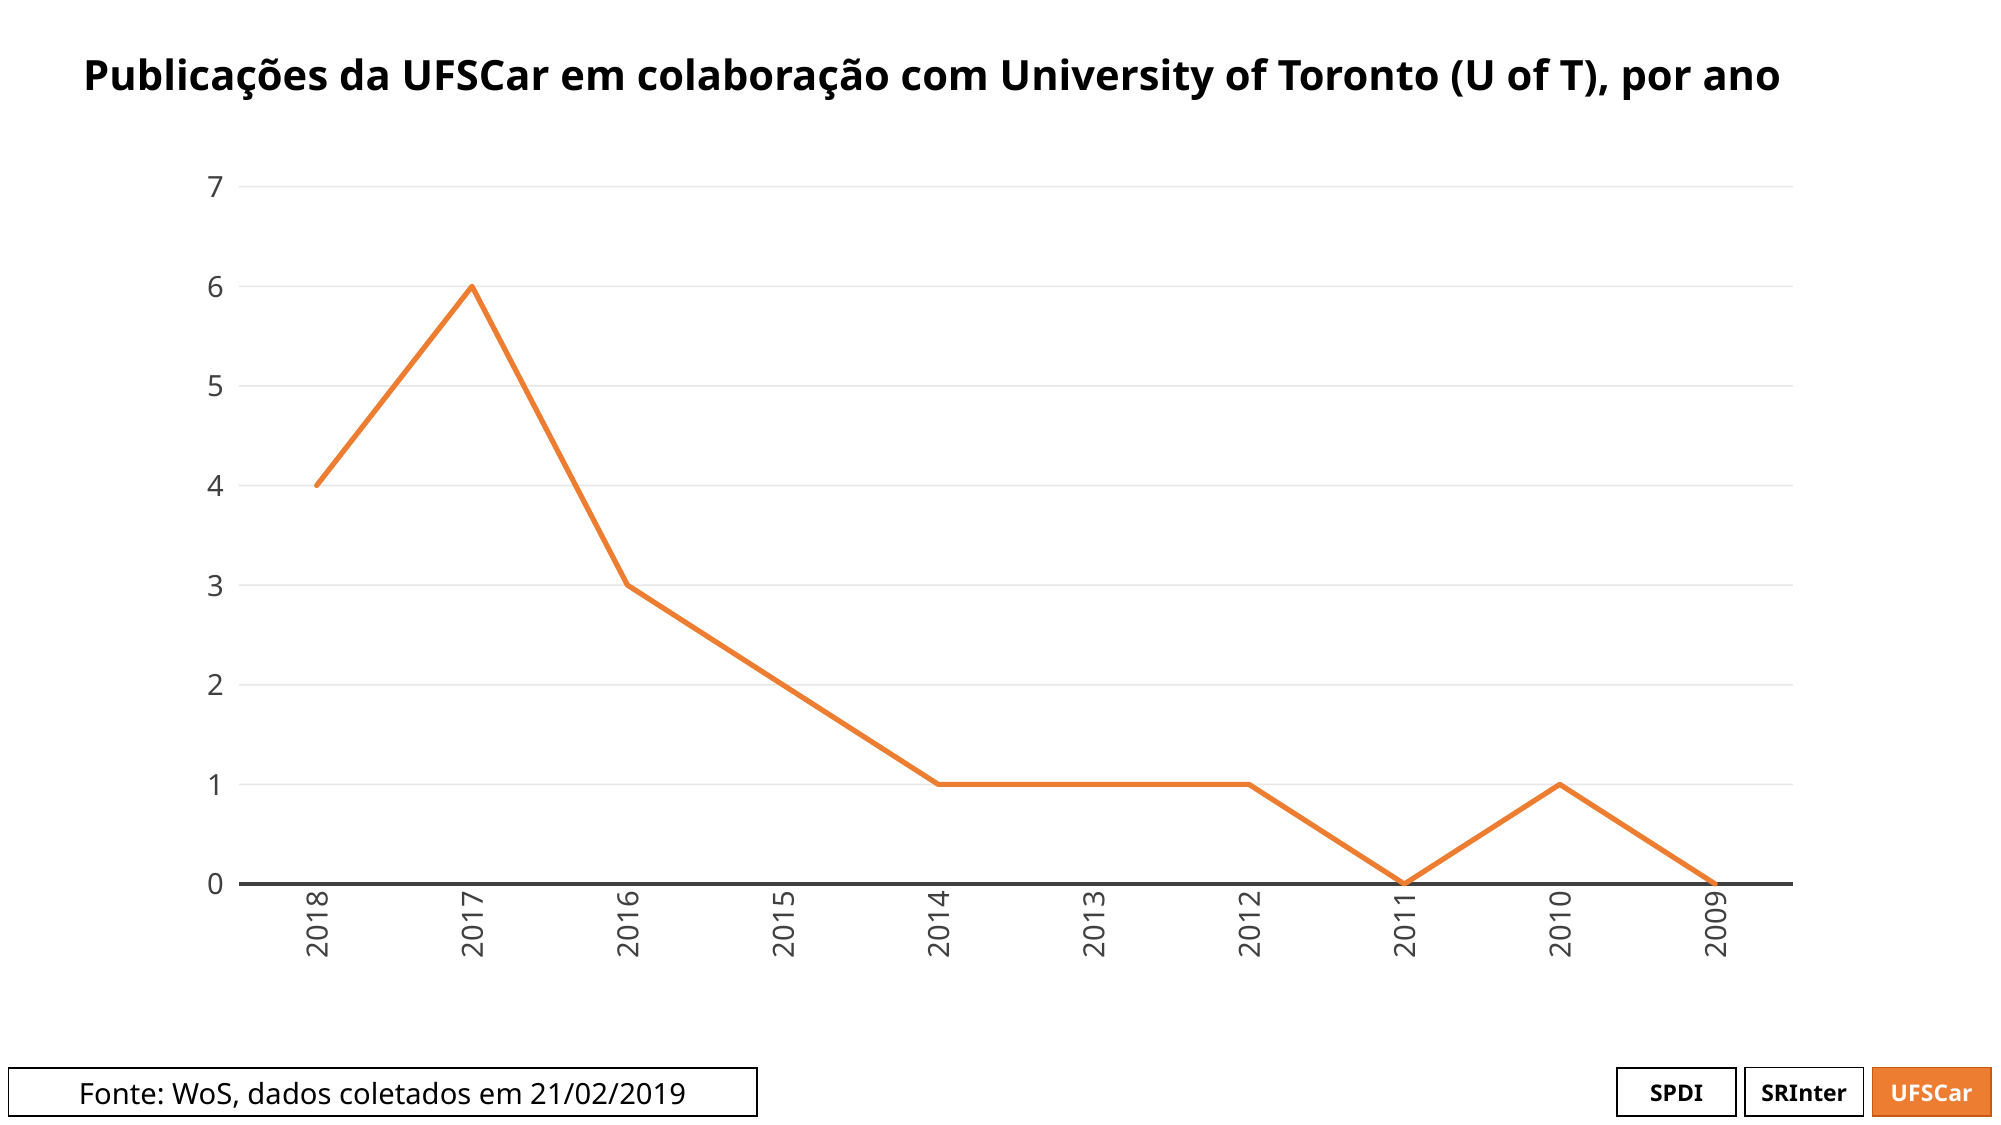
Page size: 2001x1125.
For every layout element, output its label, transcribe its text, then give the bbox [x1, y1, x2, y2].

chart [173, 149, 1827, 976]
title Publicações da UFSCar em colaboração com University of Toronto (U of T), por ano [68, 8, 1931, 145]
